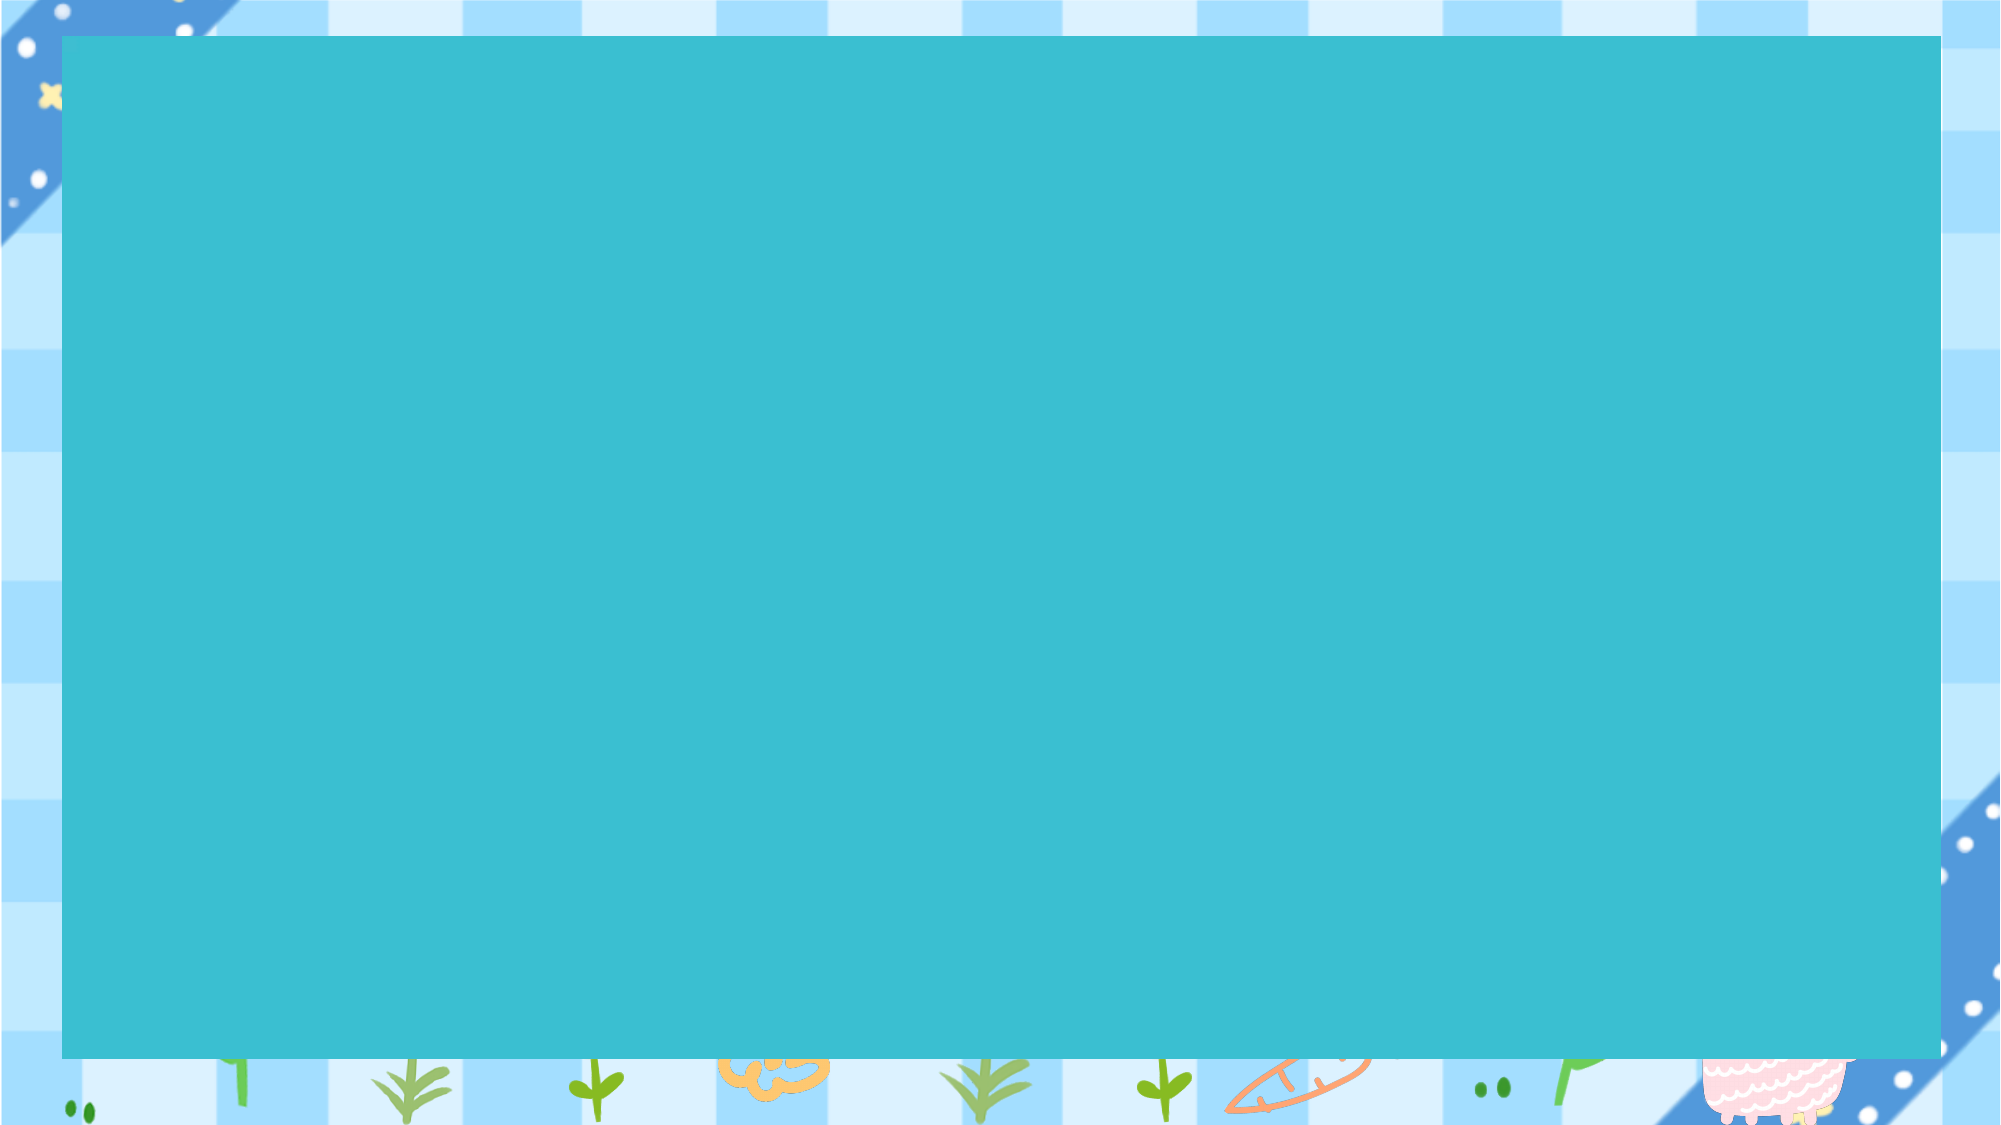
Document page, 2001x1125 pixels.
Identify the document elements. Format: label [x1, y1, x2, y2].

text_box [62, 35, 1941, 1060]
picture [2, 0, 2001, 1125]
